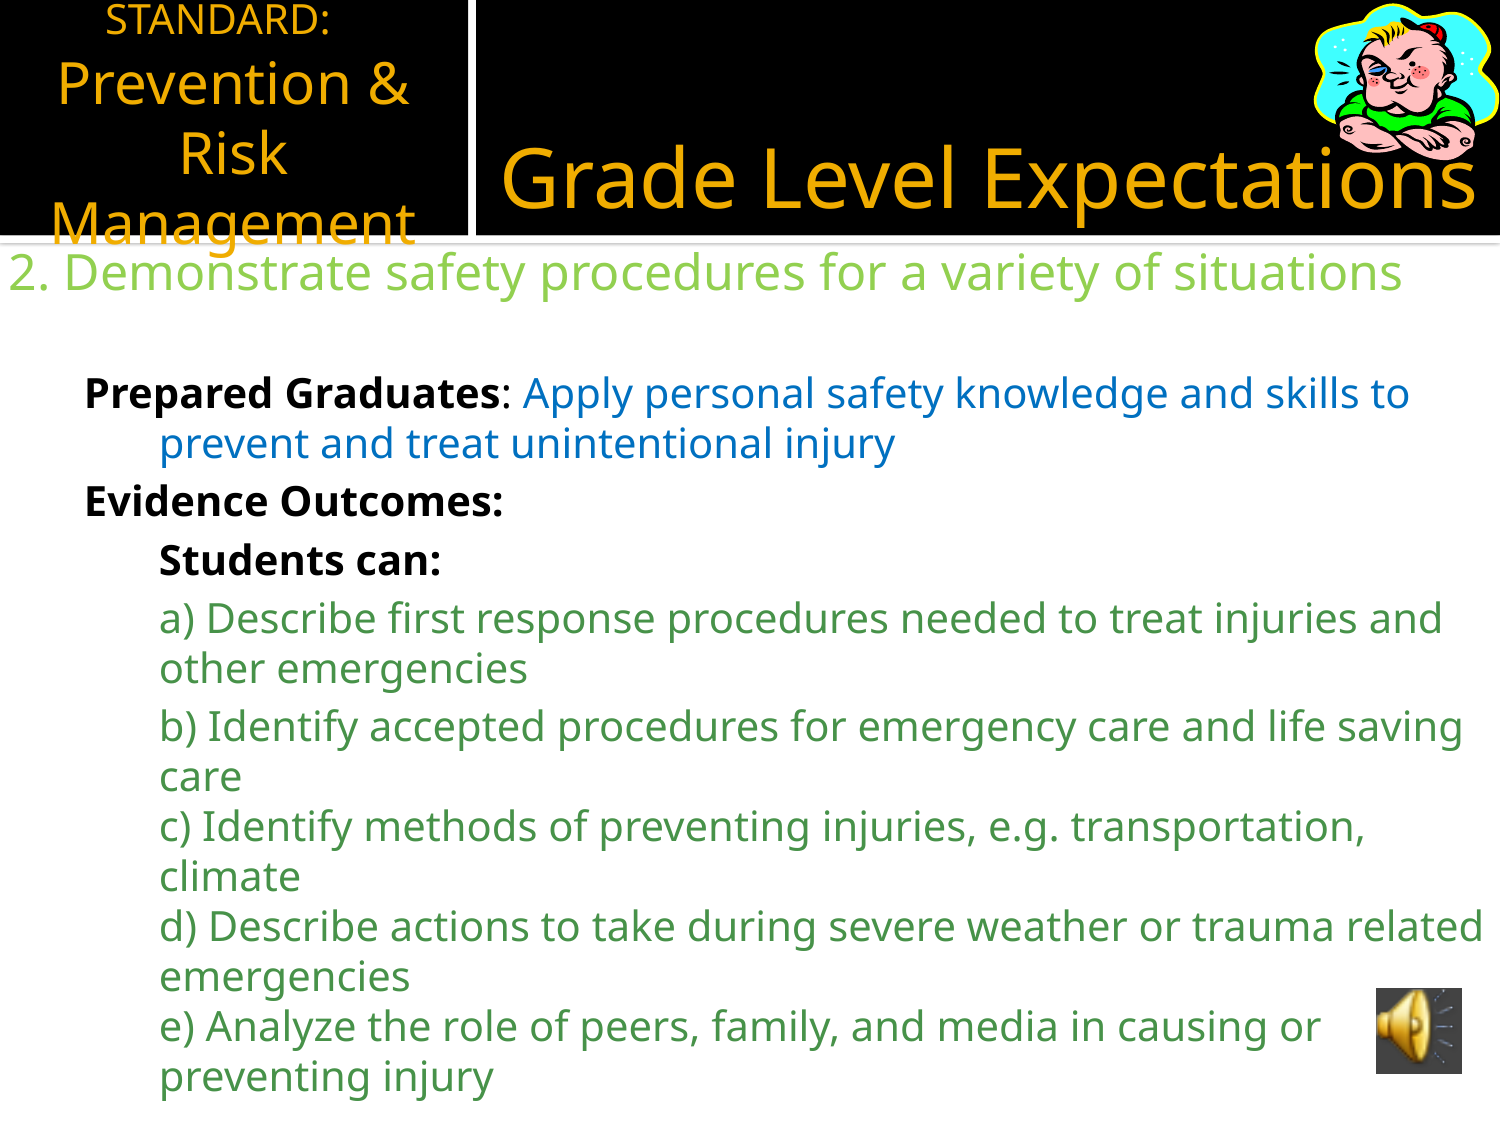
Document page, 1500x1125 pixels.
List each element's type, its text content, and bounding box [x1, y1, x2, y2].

text_box STANDARD: Prevention & Risk Management [0, 0, 463, 225]
title Grade Level Expectations [474, 0, 1500, 224]
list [1312, 0, 1500, 164]
text_box 2. Demonstrate safety procedures for a variety of situations Prepared Graduates: Apply personal safety knowledge and skills to prevent and treat unintentional injury Evidence Outcomes: Students can: a) Describe first response procedures needed to treat injuries and other emergencies b) Identify accepted procedures for emergency care and life saving care c) Identify methods of preventing injuries, e.g. transportation, climate d) Describe actions to take during severe weather or trauma related emergencies e) Analyze the role of peers, family, and media in causing or preventing injury [0, 224, 1500, 1125]
picture [1374, 987, 1463, 1075]
